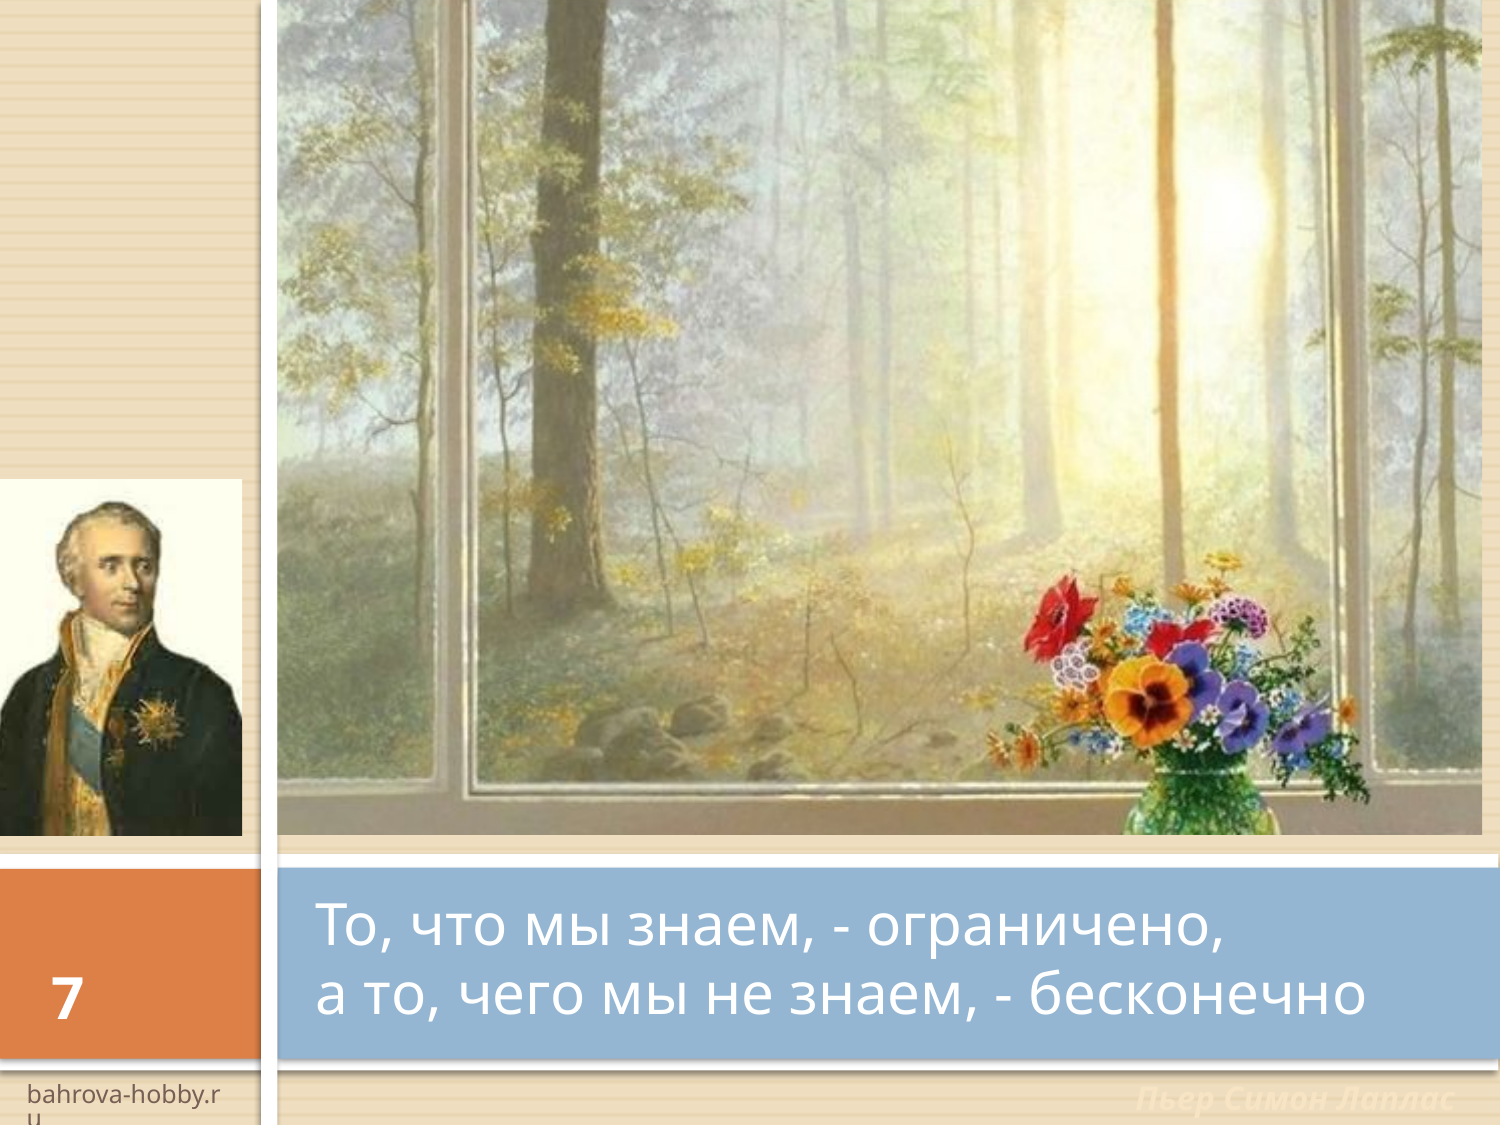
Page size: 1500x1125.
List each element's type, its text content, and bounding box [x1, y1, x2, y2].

picture [277, 0, 1483, 835]
slide_number 7 [0, 952, 136, 1050]
footer bahrova-hobby.ru [11, 1065, 243, 1125]
title То, что мы знаем, - ограничено, а то, чего мы не знаем, - бесконечно [301, 866, 1463, 1047]
picture [0, 479, 243, 836]
list Пьер Симон Лаплас [289, 1070, 1471, 1125]
